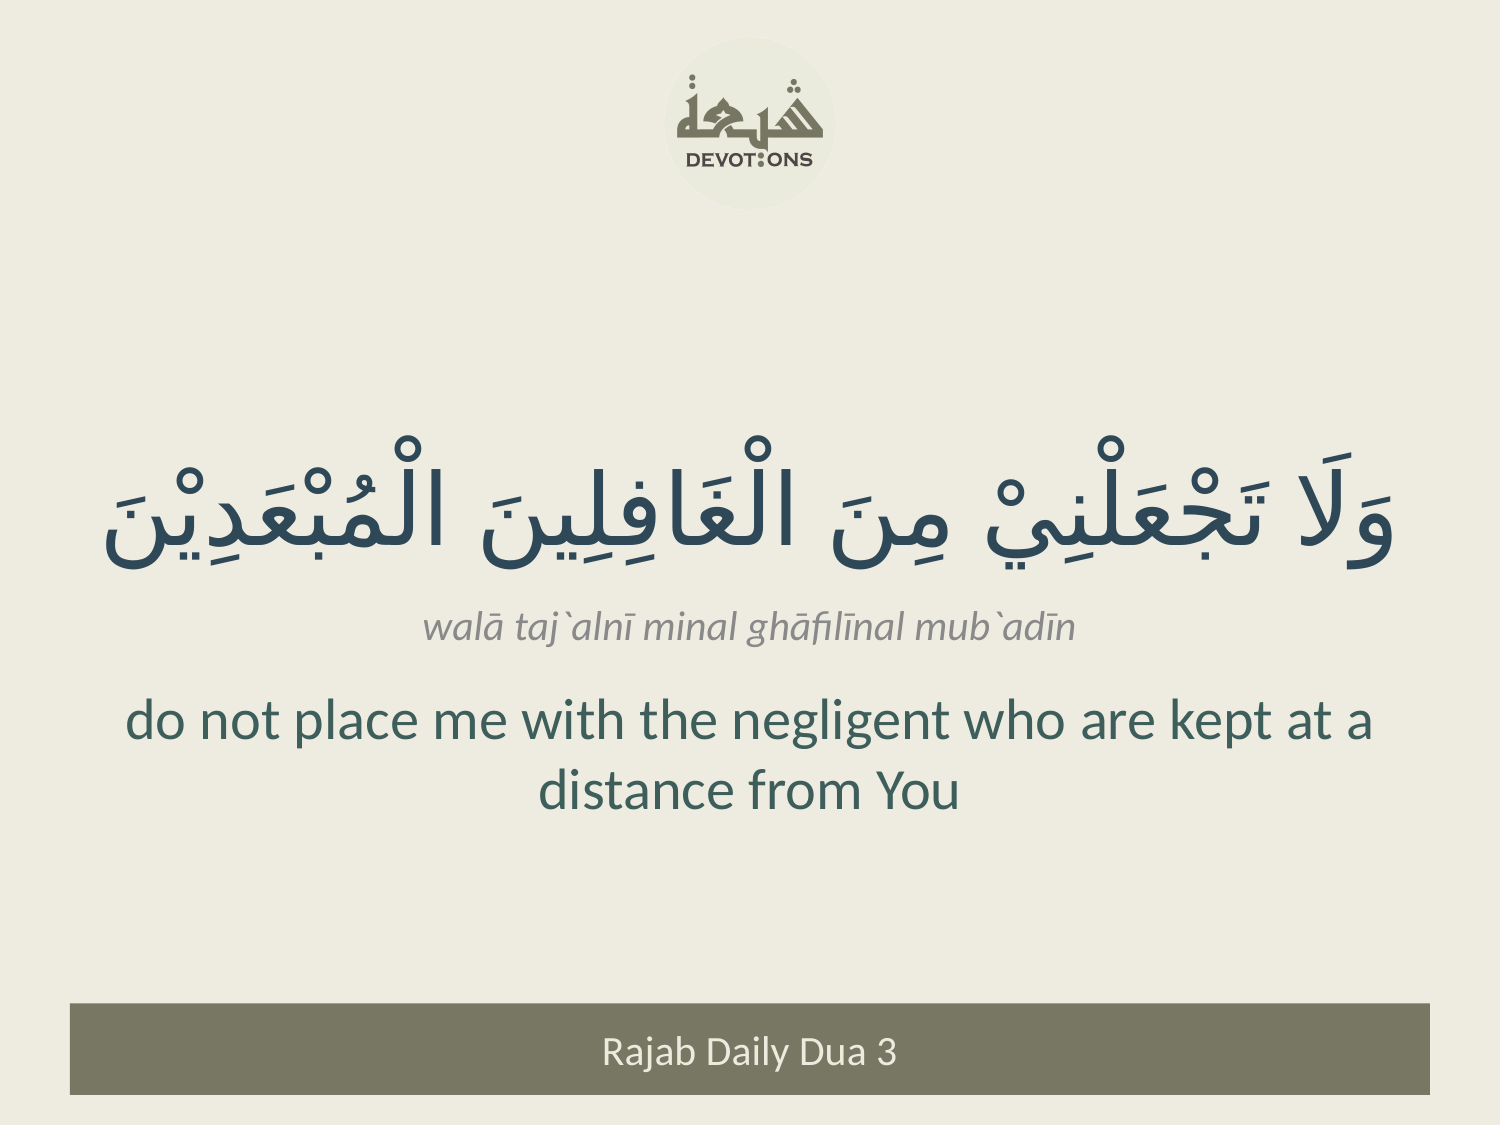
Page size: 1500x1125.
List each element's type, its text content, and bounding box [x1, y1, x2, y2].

list Rajab Daily Dua 3 [69, 1003, 1430, 1095]
picture [656, 29, 844, 203]
list وَلَا تَجْعَلْنِيْ مِنَ الْغَافِلِينَ الْمُبْعَدِيْنَ walā taj`alnī minal ghāfilīnal mub`adīn do not place me with the negligent who are kept at a distance from You [69, 203, 1430, 1003]
